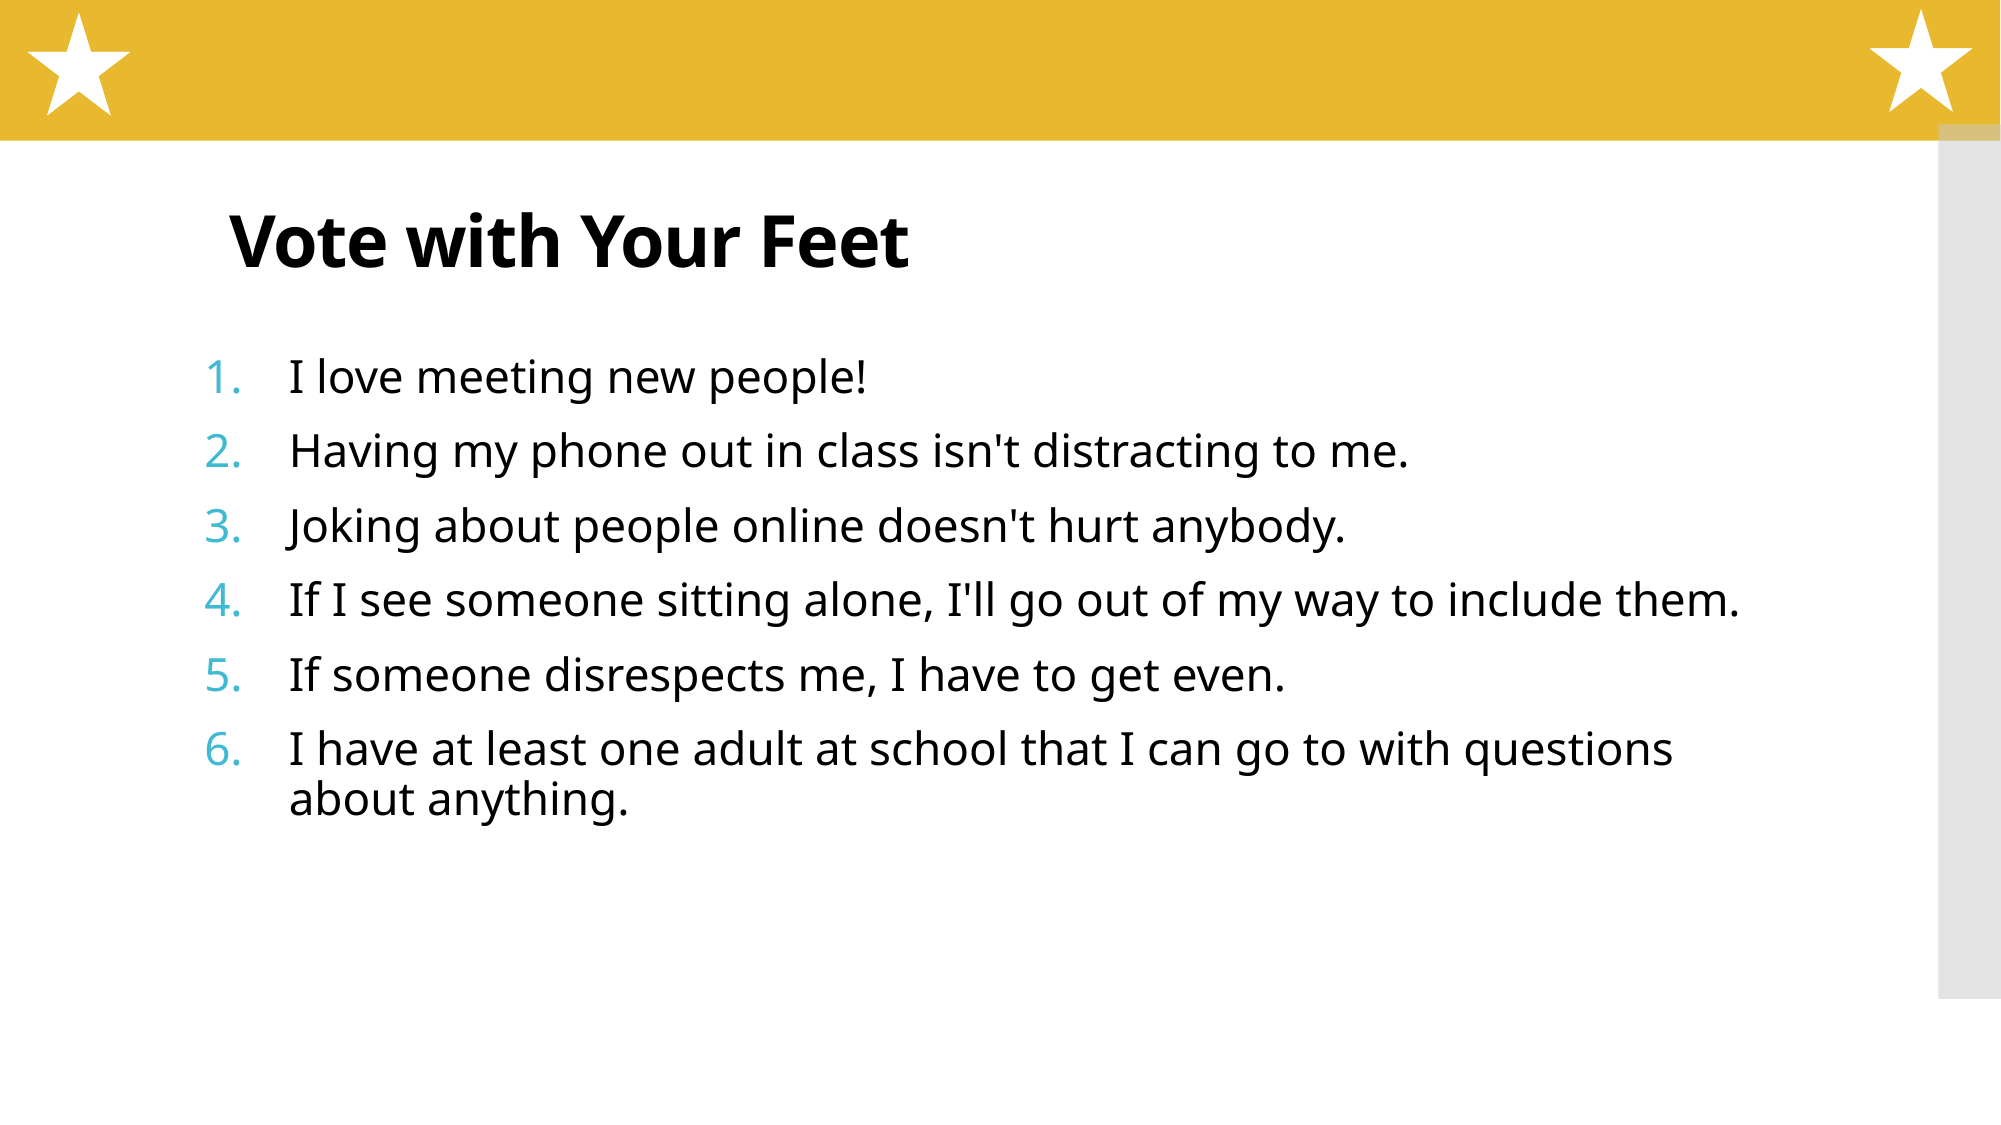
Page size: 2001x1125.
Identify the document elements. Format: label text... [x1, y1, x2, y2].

title Vote with Your Feet [214, 197, 1289, 291]
list I love meeting new people! Having my phone out in class isn't distracting to me. Joking about people online doesn't hurt anybody. If I see someone sitting alone, I'll go out of my way to include them. If someone disrespects me, I have to get even. I have at least one adult at school that I can go to with questions about anything. [189, 243, 1811, 1084]
